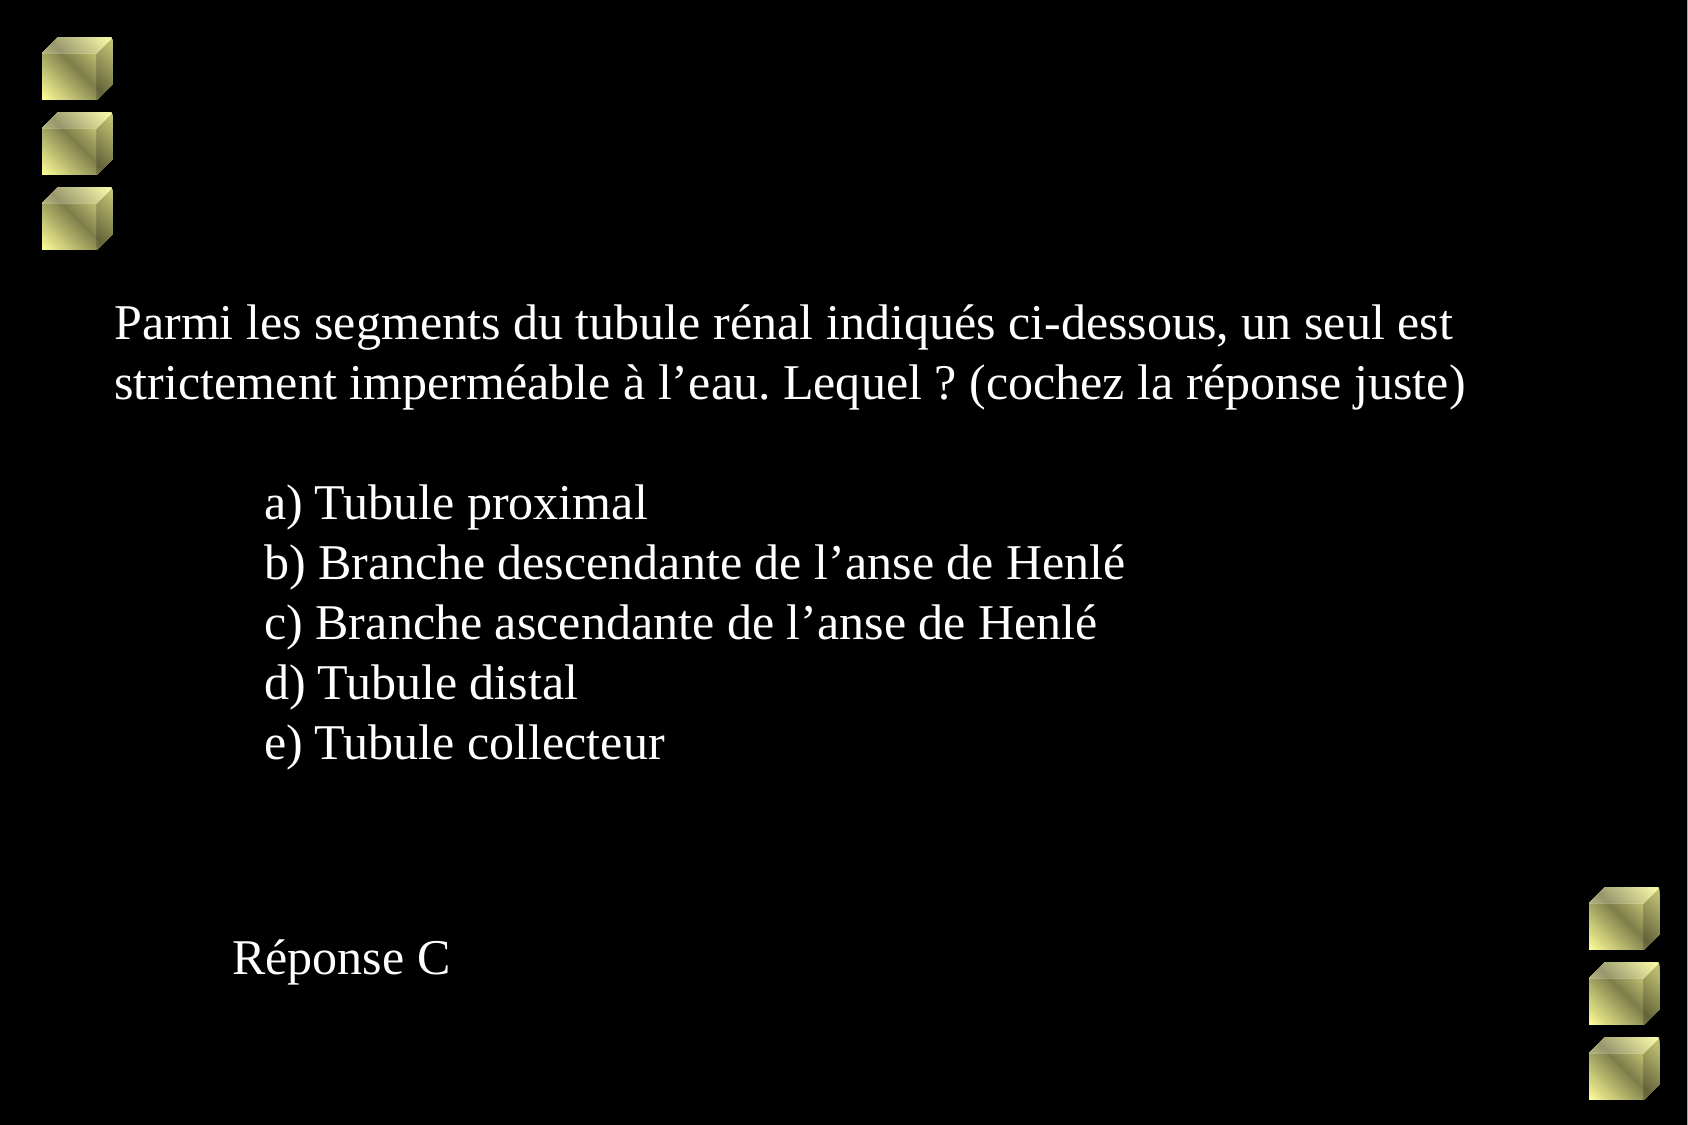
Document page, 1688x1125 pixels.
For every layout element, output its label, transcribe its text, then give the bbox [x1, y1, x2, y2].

text_box Parmi les segments du tubule rénal indiqués ci-dessous, un seul est strictement imperméable à l’eau. Lequel ? (cochez la réponse juste) a) Tubule proximal b) Branche descendante de l’anse de Henlé c) Branche ascendante de l’anse de Henlé d) Tubule distal e) Tubule collecteur [99, 282, 1647, 777]
text_box Réponse C [217, 916, 549, 992]
